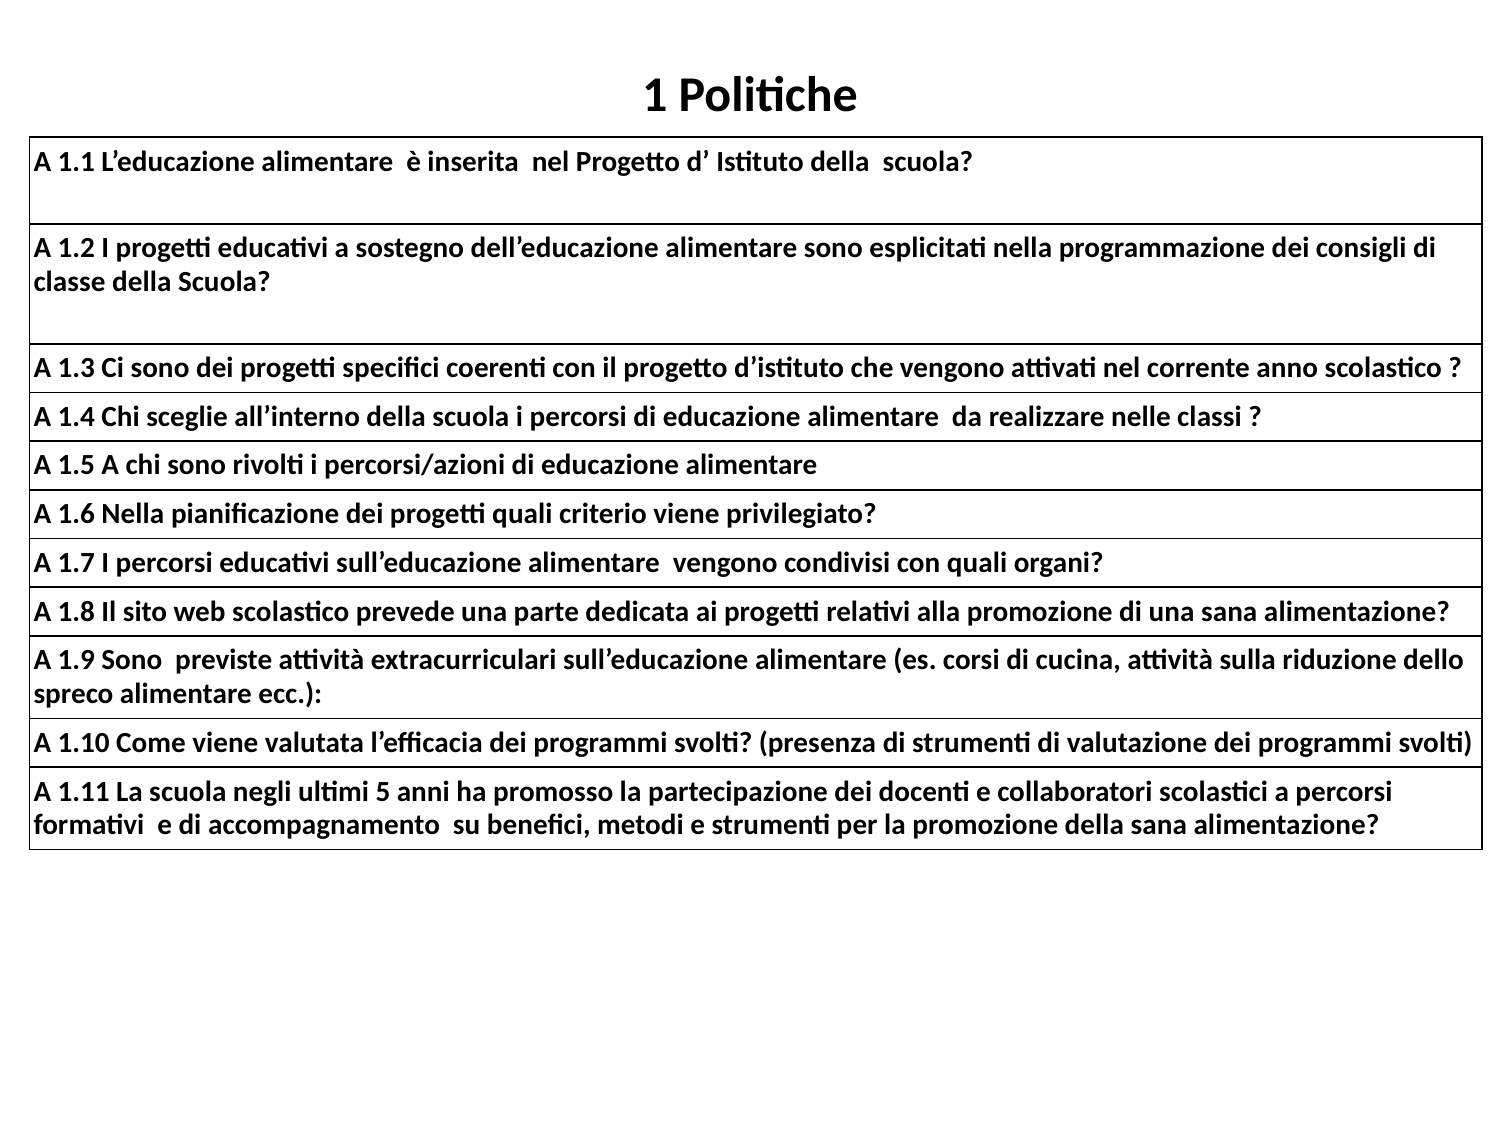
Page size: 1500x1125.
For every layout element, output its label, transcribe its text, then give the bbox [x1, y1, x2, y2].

table_cell A 1.7 I percorsi educativi sull’educazione alimentare vengono condivisi con quali organi? [30, 539, 1481, 586]
table_header A 1.1 L’educazione alimentare è inserita nel Progetto d’ Istituto della scuola? [30, 138, 1481, 223]
table_cell A 1.9 Sono previste attività extracurriculari sull’educazione alimentare (es. corsi di cucina, attività sulla riduzione dello spreco alimentare ecc.): [30, 637, 1481, 718]
table_cell A 1.4 Chi sceglie all’interno della scuola i percorsi di educazione alimentare da realizzare nelle classi ? [30, 393, 1481, 440]
table_cell A 1.2 I progetti educativi a sostegno dell’educazione alimentare sono esplicitati nella programmazione dei consigli di classe della Scuola? [30, 225, 1481, 343]
table_cell A 1.6 Nella pianificazione dei progetti quali criterio viene privilegiato? [30, 491, 1481, 538]
table_cell A 1.5 A chi sono rivolti i percorsi/azioni di educazione alimentare [30, 442, 1481, 489]
table_cell A 1.3 Ci sono dei progetti specifici coerenti con il progetto d’istituto che vengono attivati nel corrente anno scolastico ? [30, 345, 1481, 392]
text_box 1 Politiche [75, 45, 1425, 136]
table_cell A 1.8 Il sito web scolastico prevede una parte dedicata ai progetti relativi alla promozione di una sana alimentazione? [30, 588, 1481, 635]
table_cell A 1.11 La scuola negli ultimi 5 anni ha promosso la partecipazione dei docenti e collaboratori scolastici a percorsi formativi e di accompagnamento su benefici, metodi e strumenti per la promozione della sana alimentazione? [30, 768, 1481, 849]
table_cell A 1.10 Come viene valutata l’efficacia dei programmi svolti? (presenza di strumenti di valutazione dei programmi svolti) [30, 719, 1481, 766]
